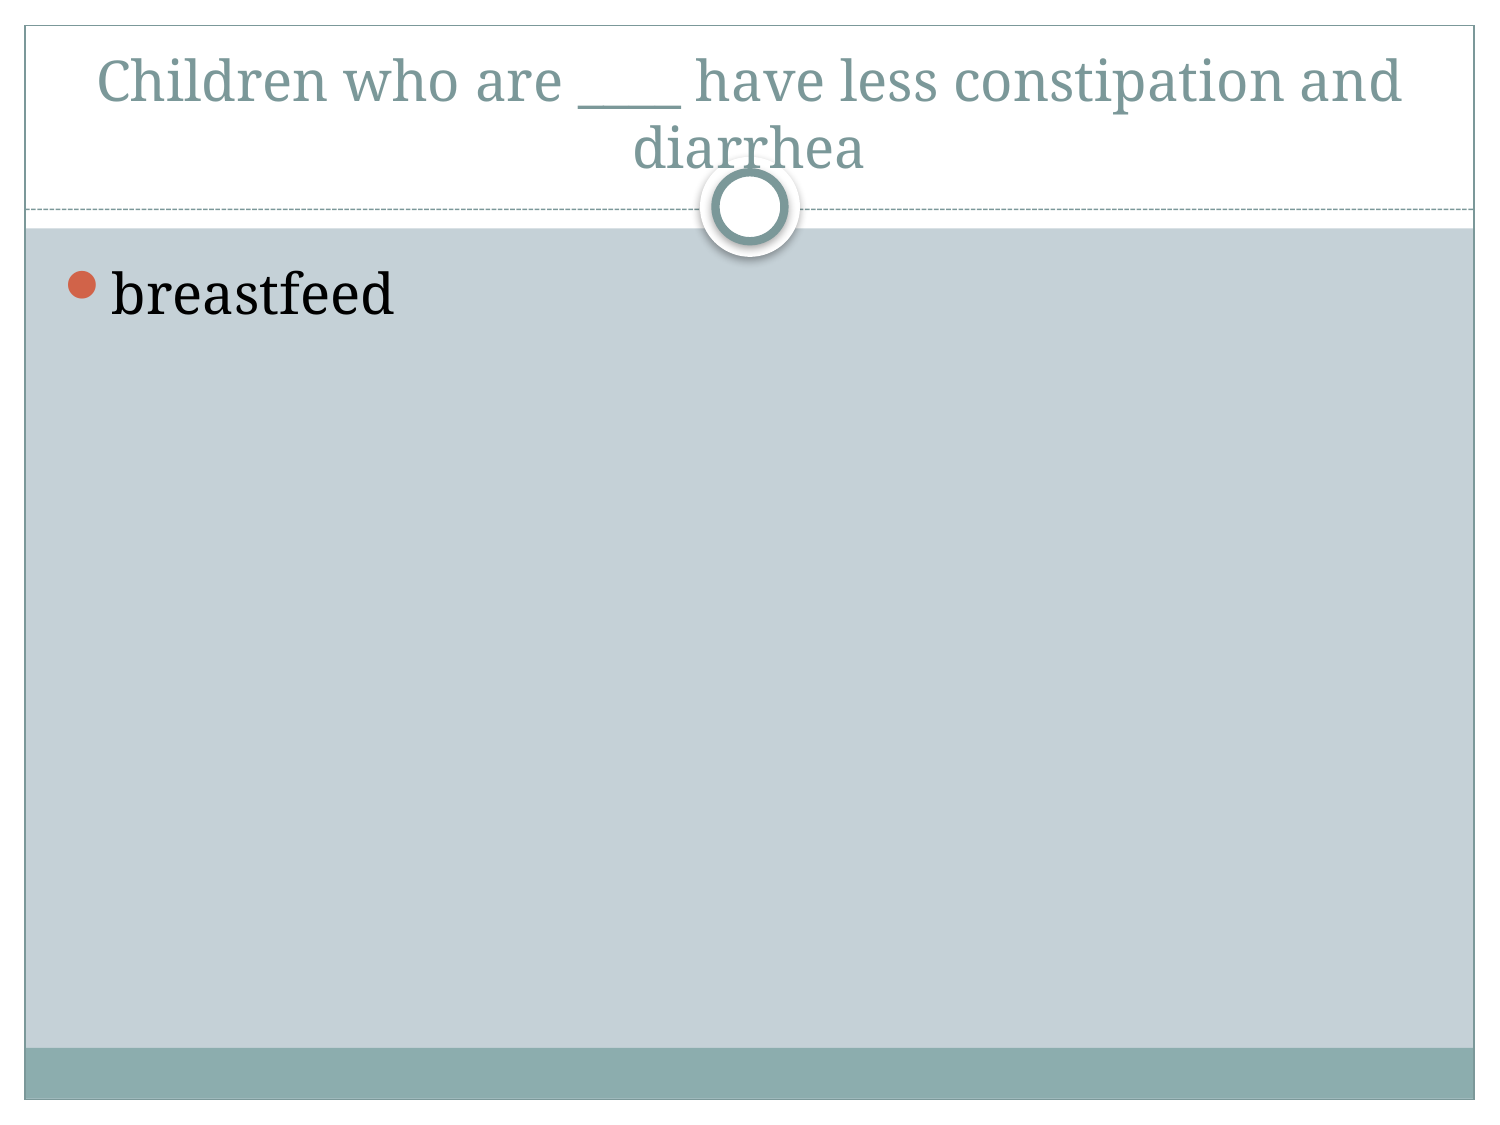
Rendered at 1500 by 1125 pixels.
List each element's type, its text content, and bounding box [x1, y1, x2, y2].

list breastfeed [49, 250, 1445, 1001]
title Children who are ____ have less constipation and diarrhea [49, 37, 1450, 188]
